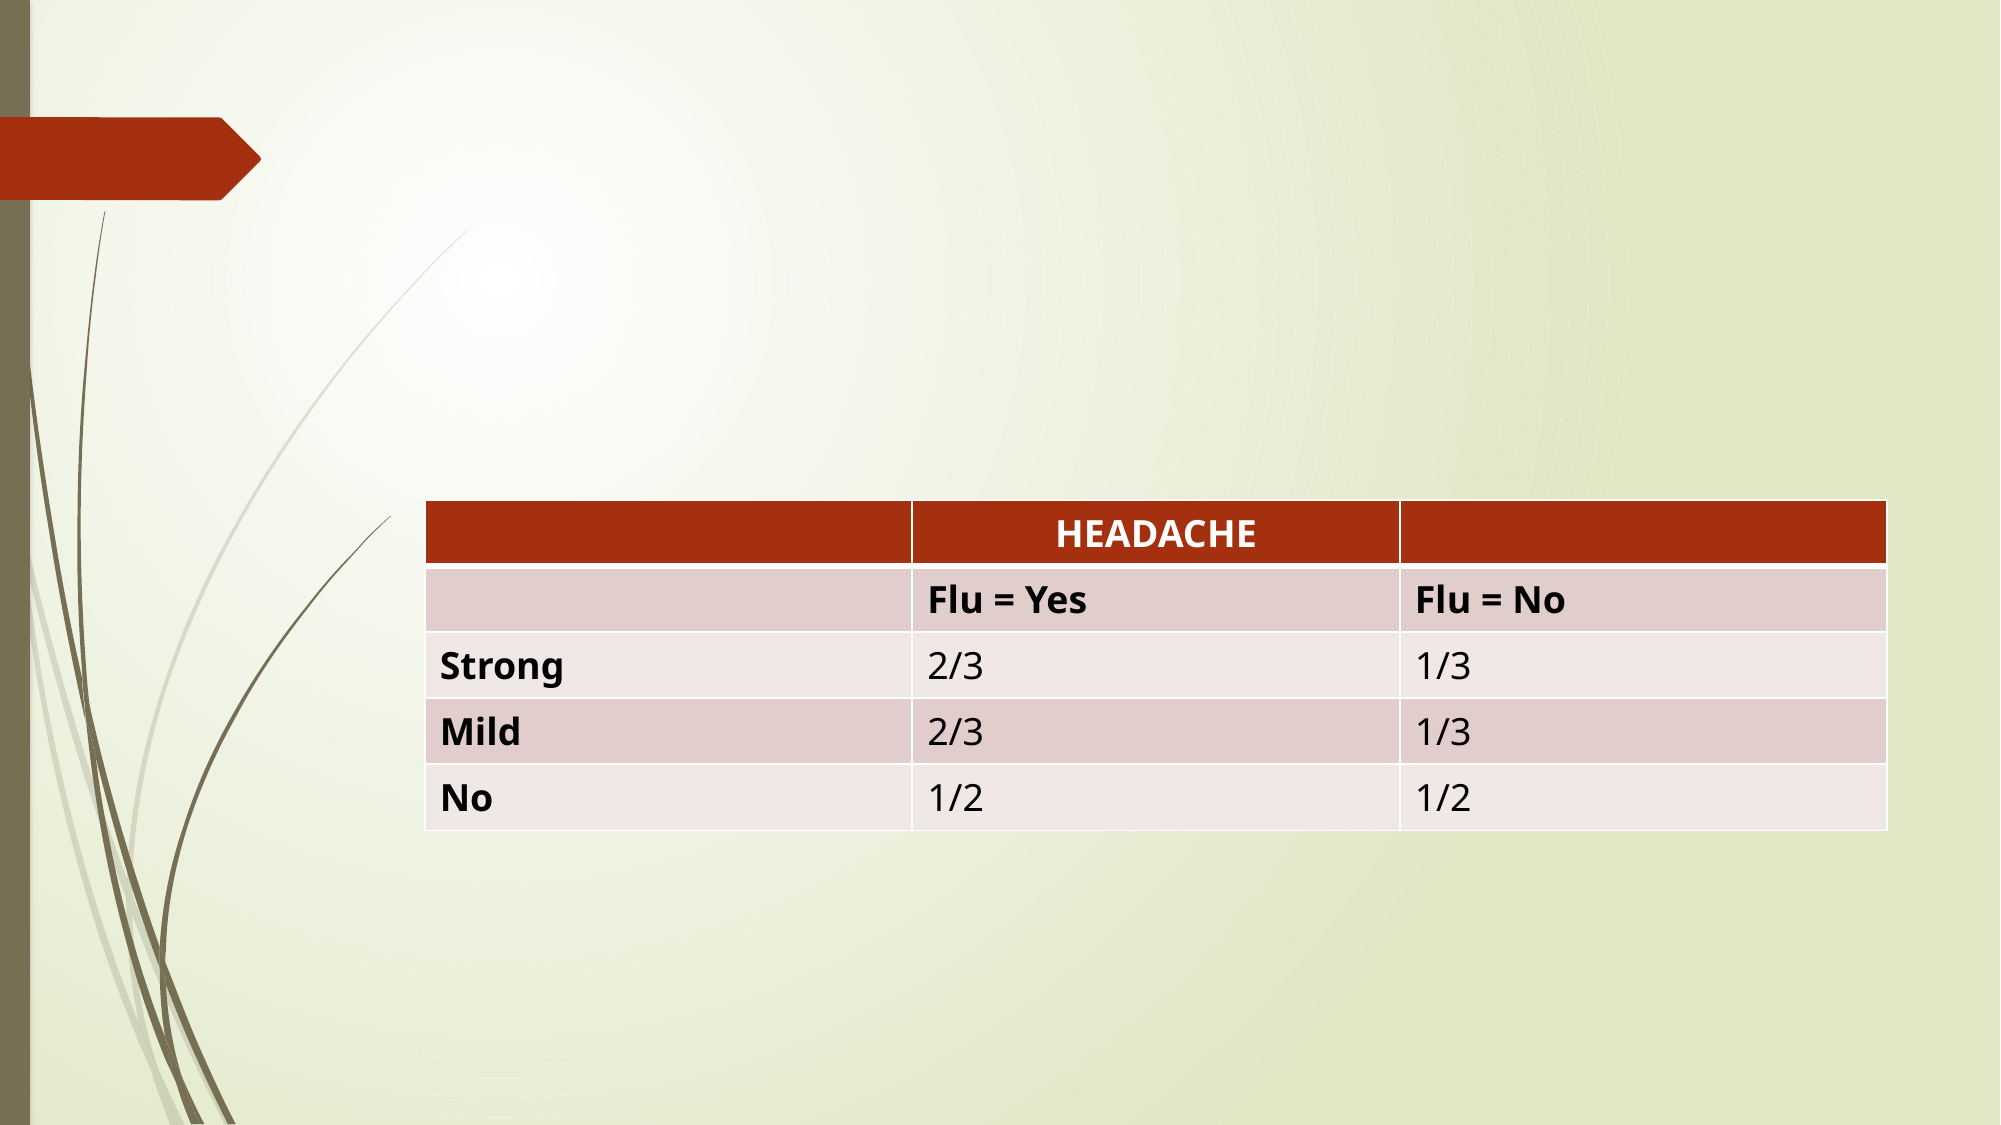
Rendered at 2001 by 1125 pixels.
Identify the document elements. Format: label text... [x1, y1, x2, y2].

table_cell Flu = No [1401, 569, 1886, 631]
table_cell 1/2 [1401, 765, 1886, 830]
table_header [426, 501, 911, 563]
table_cell 1/2 [913, 765, 1399, 830]
table_cell Strong [426, 633, 911, 697]
table_cell 2/3 [913, 699, 1399, 763]
table_cell 2/3 [913, 633, 1399, 697]
table_cell 1/3 [1401, 633, 1886, 697]
table_header [1401, 501, 1886, 563]
table_cell [426, 569, 911, 631]
table_cell 1/3 [1401, 699, 1886, 763]
table_header HEADACHE [913, 501, 1399, 563]
table_cell Flu = Yes [913, 569, 1399, 631]
table_cell No [426, 765, 911, 830]
table_cell Mild [426, 699, 911, 763]
